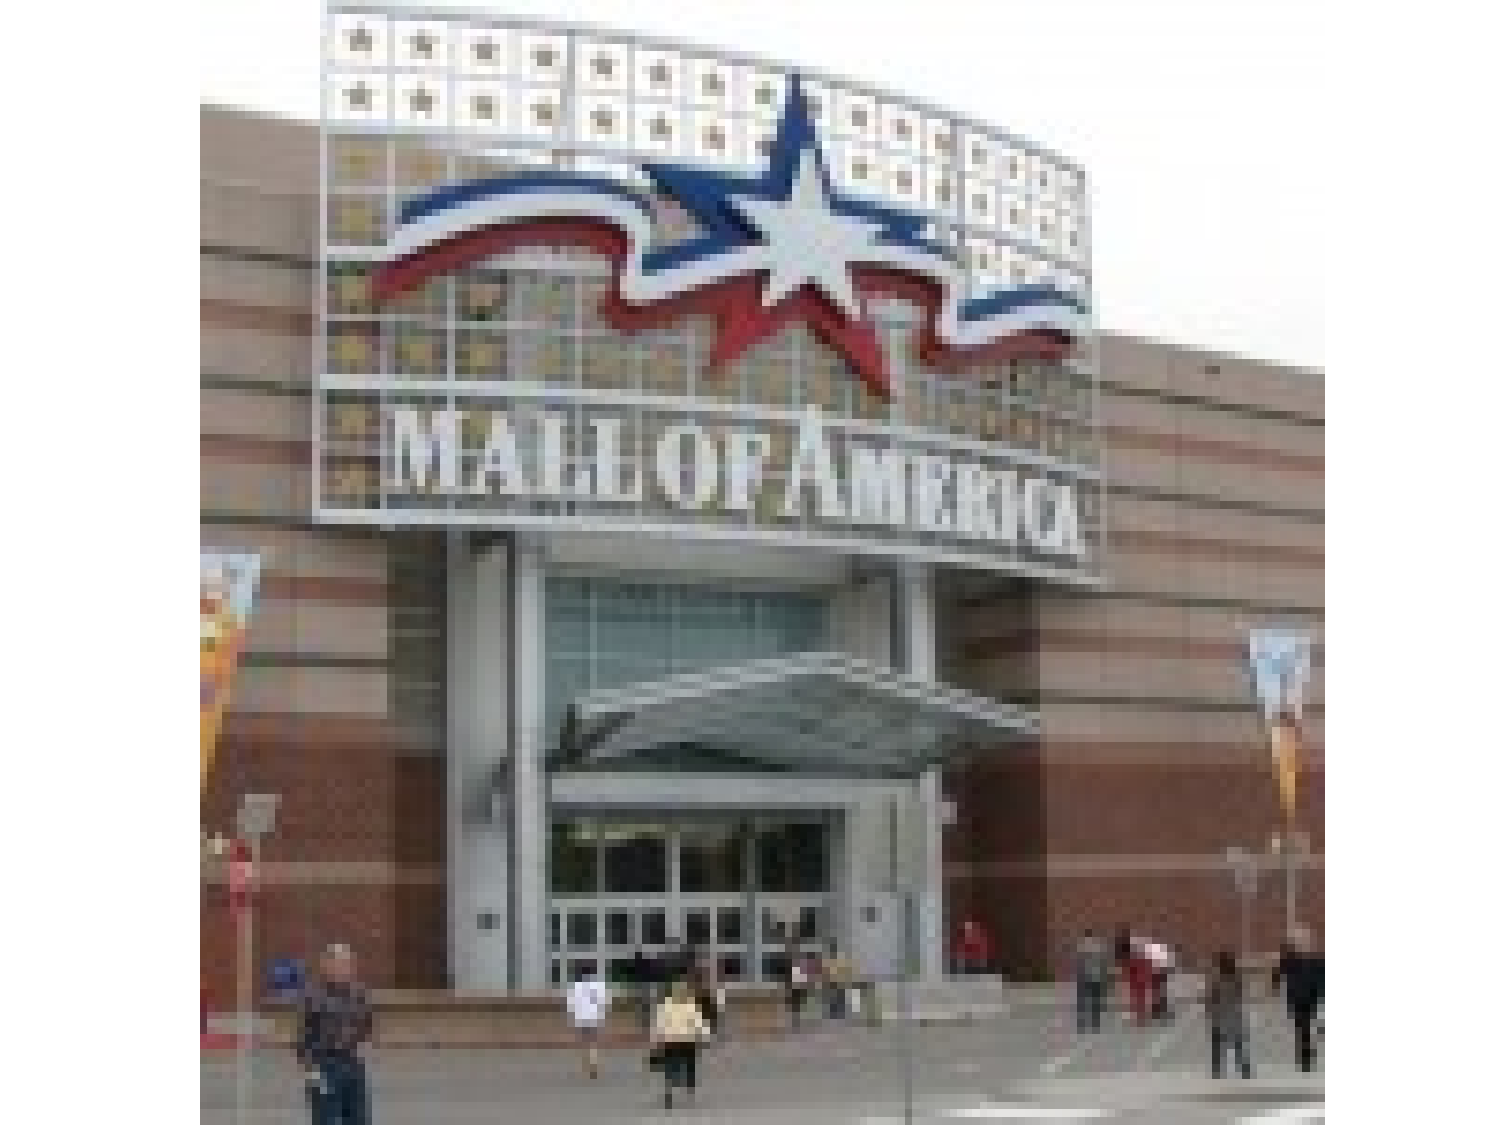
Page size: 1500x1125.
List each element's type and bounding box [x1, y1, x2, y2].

picture [199, 0, 1326, 1125]
